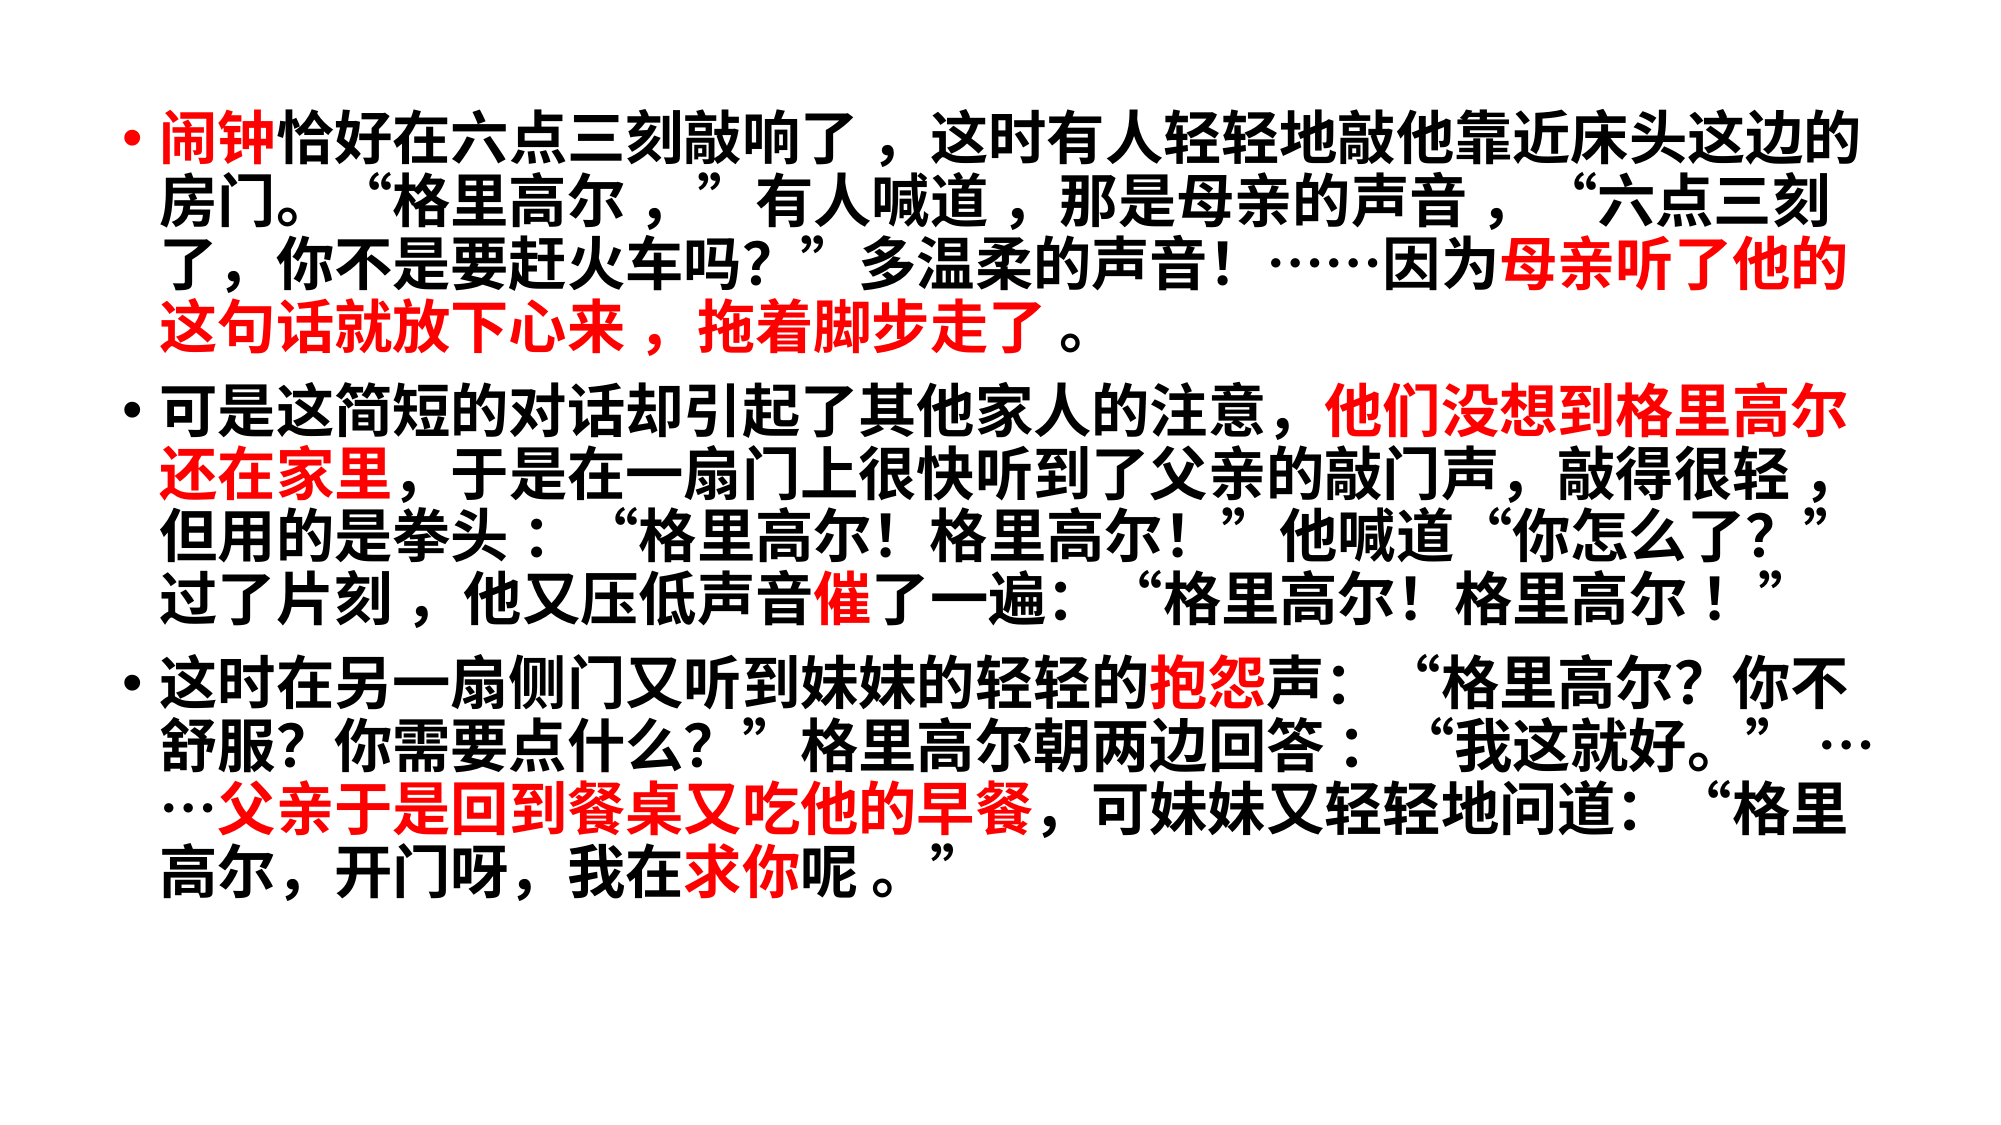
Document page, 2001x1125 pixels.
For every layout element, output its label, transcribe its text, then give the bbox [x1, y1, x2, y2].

list 闹钟恰好在六点三刻敲响了 ，这时有人轻轻地敲他靠近床头这边的房门。“格里高尔 ，”有人喊道 ，那是母亲的声音 ，“六点三刻了，你不是要赶火车吗？”多温柔的声音！……因为母亲听了他的这句话就放下心来 ，拖着脚步走了 。 可是这简短的对话却引起了其他家人的注意，他们没想到格里高尔还在家里，于是在一扇门上很快听到了父亲的敲门声，敲得很轻 ，但用的是拳头 ：“格里高尔！格里高尔！”他喊道“你怎么了？”过了片刻 ，他又压低声音催了一遍：“格里高尔！格里高尔 ！” 这时在另一扇侧门又听到妹妹的轻轻的抱怨声：“格里高尔？你不舒服？你需要点什么？”格里高尔朝两边回答 ：“我这就好。” ……父亲于是回到餐桌又吃他的早餐，可妹妹又轻轻地问道：“格里高尔，开门呀，我在求你呢 。” [107, 101, 1901, 1095]
